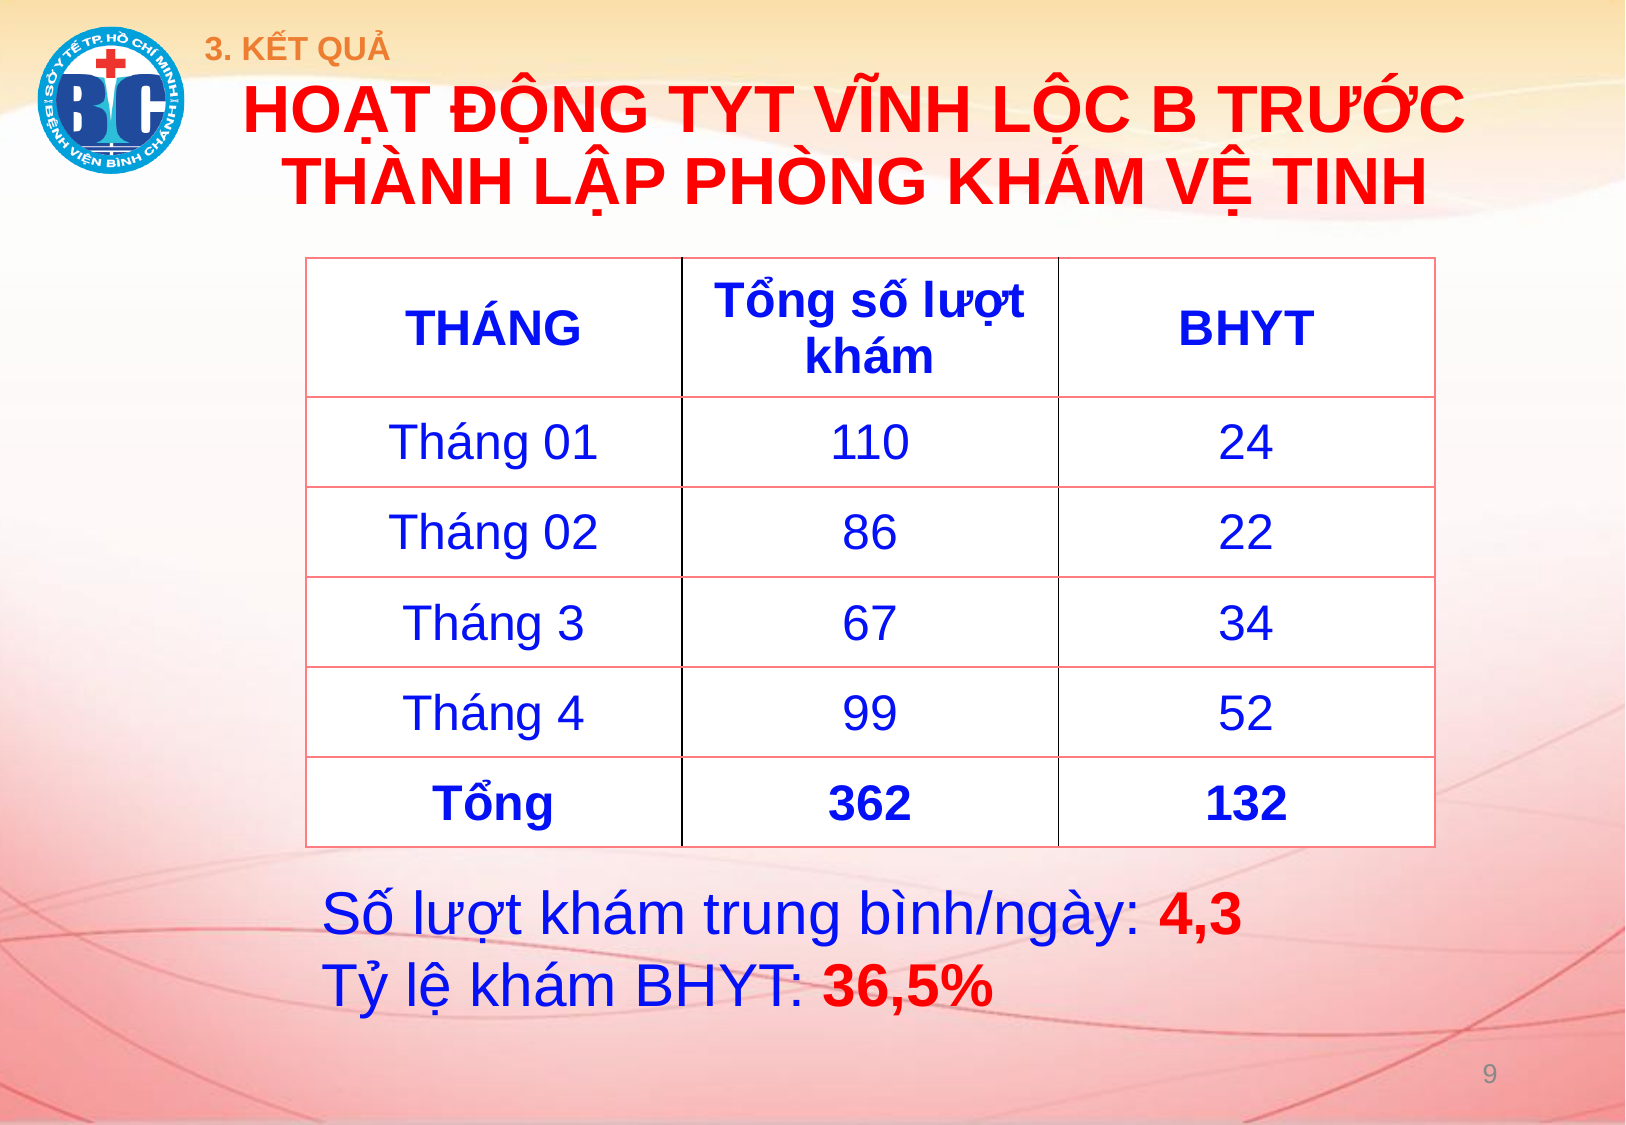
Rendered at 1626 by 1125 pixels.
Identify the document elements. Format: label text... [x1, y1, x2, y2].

table_cell 52 [1059, 668, 1434, 756]
table_cell Tổng [307, 758, 681, 846]
picture [57, 46, 154, 155]
table_header THÁNG [307, 259, 681, 396]
table_cell 22 [1059, 488, 1434, 576]
picture [0, 0, 1626, 1125]
table_cell 34 [1059, 578, 1434, 666]
slide_number 9 [1147, 1042, 1514, 1103]
picture [107, 160, 115, 167]
table_cell 67 [683, 578, 1058, 666]
title HOẠT ĐỘNG TYT VĨNH LỘC B TRƯỚC THÀNH LẬP PHÒNG KHÁM VỆ TINH [154, 38, 1557, 256]
table_cell 110 [683, 398, 1058, 486]
table_cell Tháng 4 [307, 668, 681, 756]
table_cell Tháng 02 [307, 488, 681, 576]
table_cell 132 [1059, 758, 1434, 846]
table_cell Tháng 01 [307, 398, 681, 486]
picture [71, 44, 77, 52]
table_cell 99 [683, 668, 1058, 756]
table_cell 86 [683, 488, 1058, 576]
picture [83, 154, 90, 164]
table_cell 24 [1059, 398, 1434, 486]
table_cell Tháng 3 [307, 578, 681, 666]
table_cell 362 [683, 758, 1058, 846]
table_header Tổng số lượt khám [683, 259, 1058, 396]
text_box 3. KẾT QUẢ [189, 0, 409, 69]
text_box Số lượt khám trung bình/ngày: 4,3 Tỷ lệ khám BHYT: 36,5% [305, 866, 1295, 1027]
table_header BHYT [1059, 259, 1434, 396]
